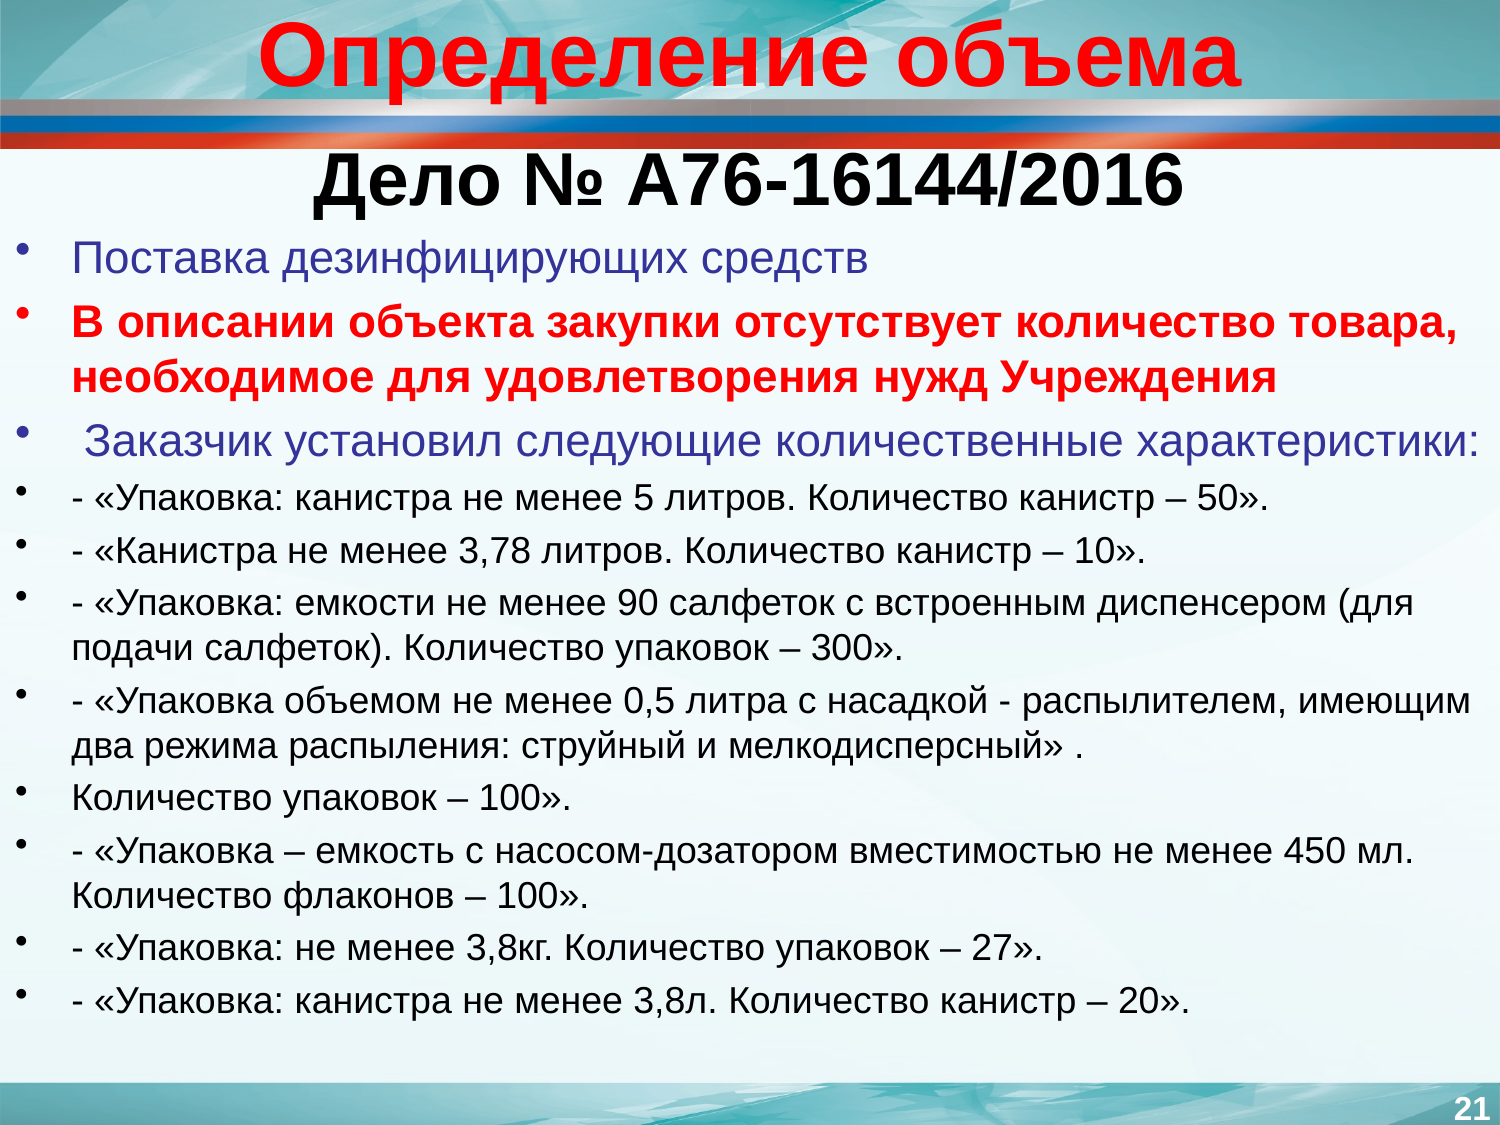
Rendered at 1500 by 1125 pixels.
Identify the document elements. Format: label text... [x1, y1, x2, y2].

picture [0, 0, 1500, 219]
title Определение объема Дело № А76-16144/2016 [74, 42, 1426, 173]
slide_number 21 [1155, 1079, 1500, 1125]
list Поставка дезинфицирующих средств В описании объекта закупки отсутствует количество товара, необходимое для удовлетворения нужд Учреждения Заказчик установил следующие количественные характеристики: - «Упаковка: канистра не менее 5 литров. Количество канистр – 50». - «Канистра не менее 3,78 литров. Количество канистр – 10». - «Упаковка: емкости не менее 90 салфеток с встроенным диспенсером (для подачи салфеток). Количество упаковок – 300». - «Упаковка объемом не менее 0,5 литра с насадкой - распылителем, имеющим два режима распыления: струйный и мелкодисперсный» . Количество упаковок – 100». - «Упаковка – емкость с насосом-дозатором вместимостью не менее 450 мл. Количество флаконов – 100». - «Упаковка: не менее 3,8кг. Количество упаковок – 27». - «Упаковка: канистра не менее 3,8л. Количество канистр – 20». [0, 219, 1500, 1083]
picture [0, 1083, 1155, 1125]
